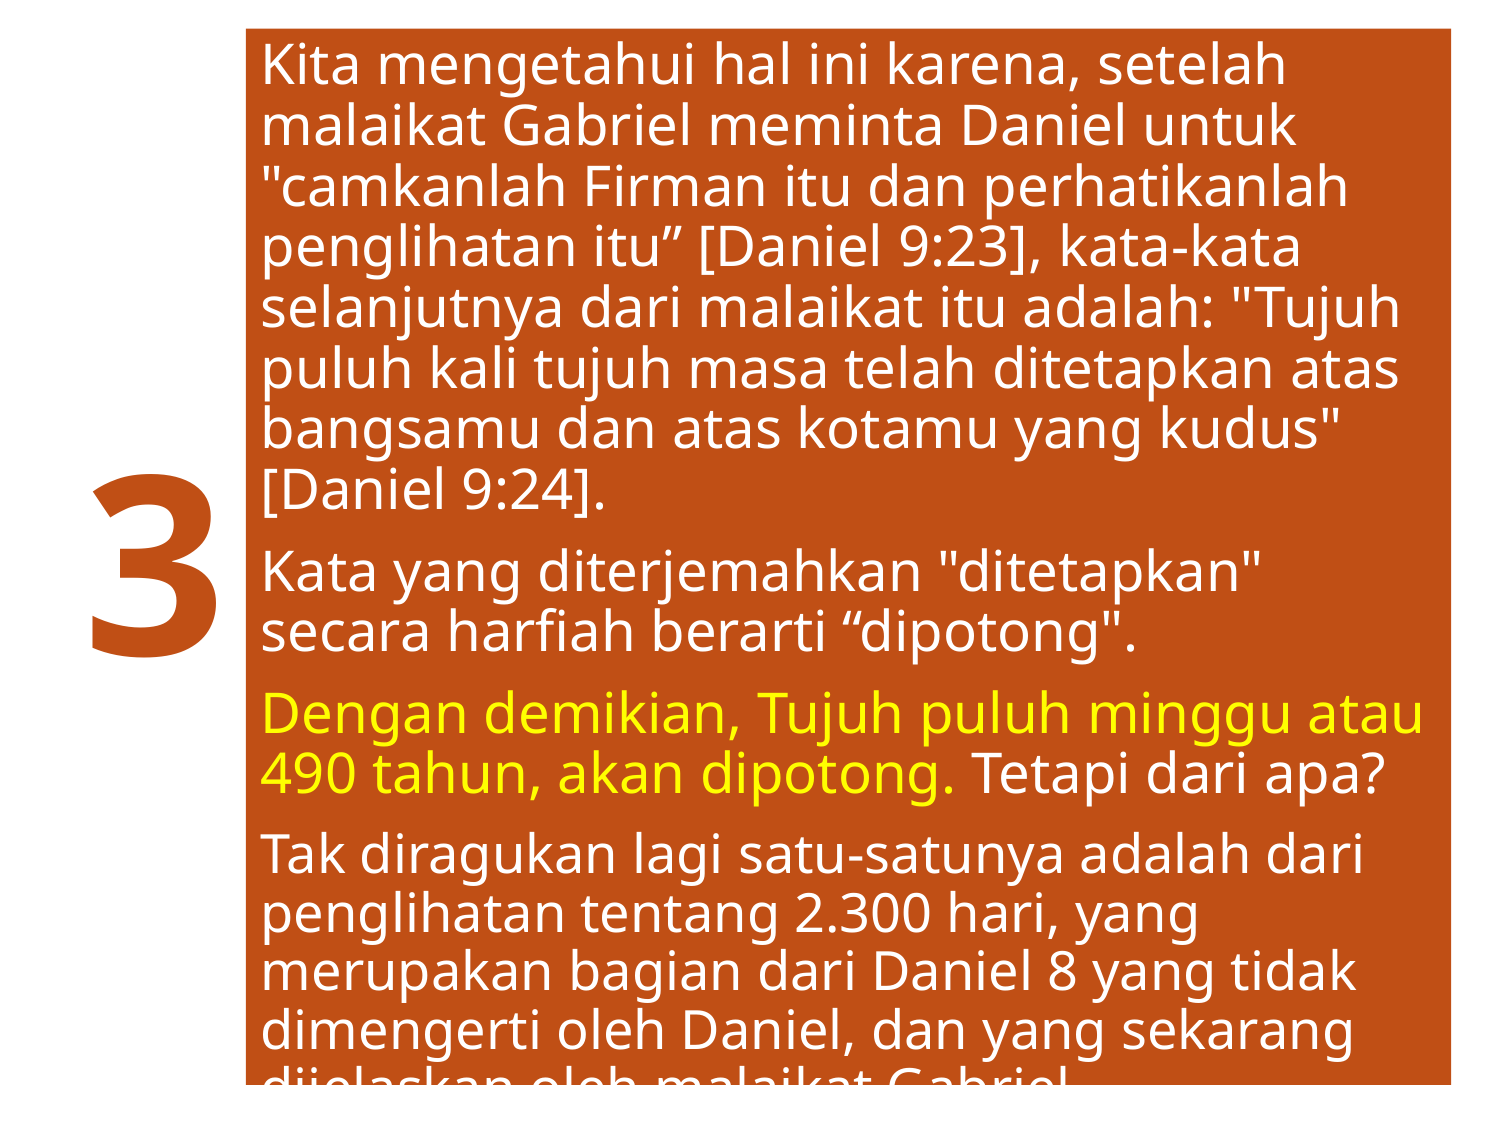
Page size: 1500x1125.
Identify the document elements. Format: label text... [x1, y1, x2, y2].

list Kita mengetahui hal ini karena, setelah malaikat Gabriel meminta Daniel untuk "camkanlah Firman itu dan perhatikanlah penglihatan itu” [Daniel 9:23], kata-kata selanjutnya dari malaikat itu adalah: "Tujuh puluh kali tujuh masa telah ditetapkan atas bangsamu dan atas kotamu yang kudus" [Daniel 9:24]. Kata yang diterjemahkan "ditetapkan" secara harfiah berarti “dipotong". Dengan demikian, Tujuh puluh minggu atau 490 tahun, akan dipotong. Tetapi dari apa? Tak diragukan lagi satu-satunya adalah dari penglihatan tentang 2.300 hari, yang merupakan bagian dari Daniel 8 yang tidak dimengerti oleh Daniel, dan yang sekarang dijelaskan oleh malaikat Gabriel. [245, 28, 1452, 1085]
text_box 3 [68, 397, 200, 713]
